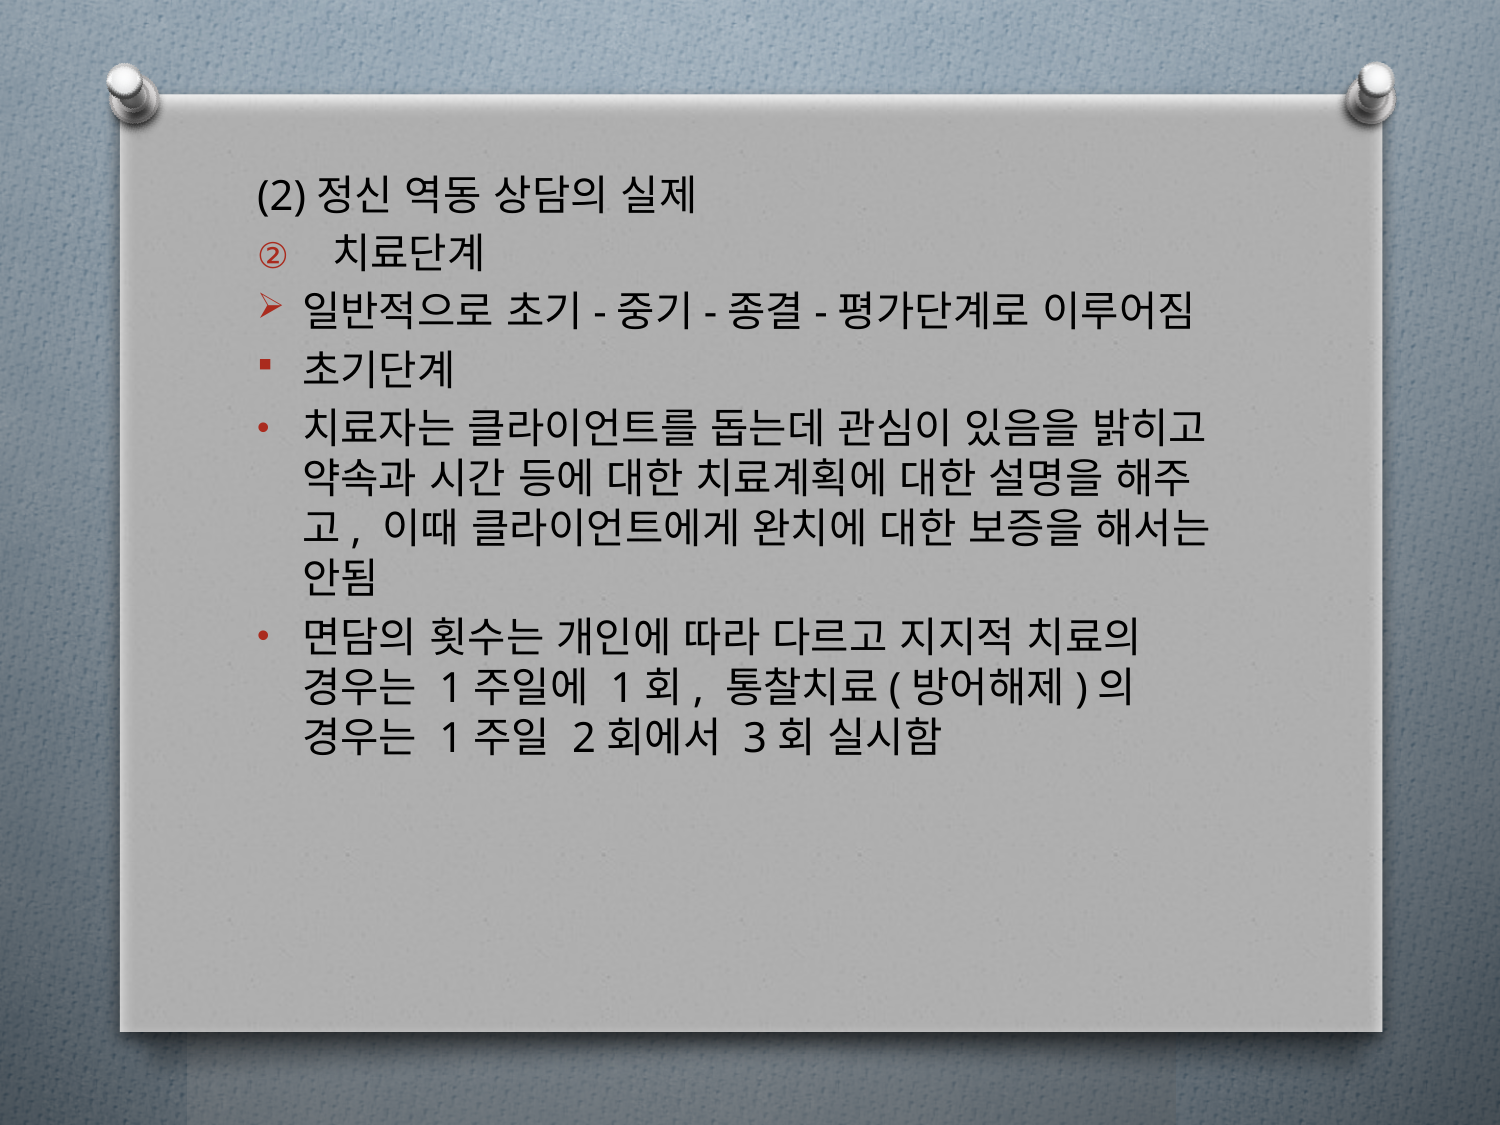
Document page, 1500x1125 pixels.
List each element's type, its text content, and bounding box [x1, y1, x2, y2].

picture [1317, 35, 1439, 156]
list (2)정신 역동 상담의 실제 치료단계 일반적으로 초기-중기-종결-평가단계로 이루어짐 초기단계 치료자는 클라이언트를 돕는데 관심이 있음을 밝히고 약속과 시간 등에 대한 치료계획에 대한 설명을 해주고, 이때 클라이언트에게 완치에 대한 보증을 해서는 안됨 면담의 횟수는 개인에 따라 다르고 지지적 치료의 경우는 1주일에 1회, 통찰치료(방어해제)의 경우는 1주일 2회에서 3회 실시함 [242, 160, 1259, 904]
picture [75, 29, 198, 153]
